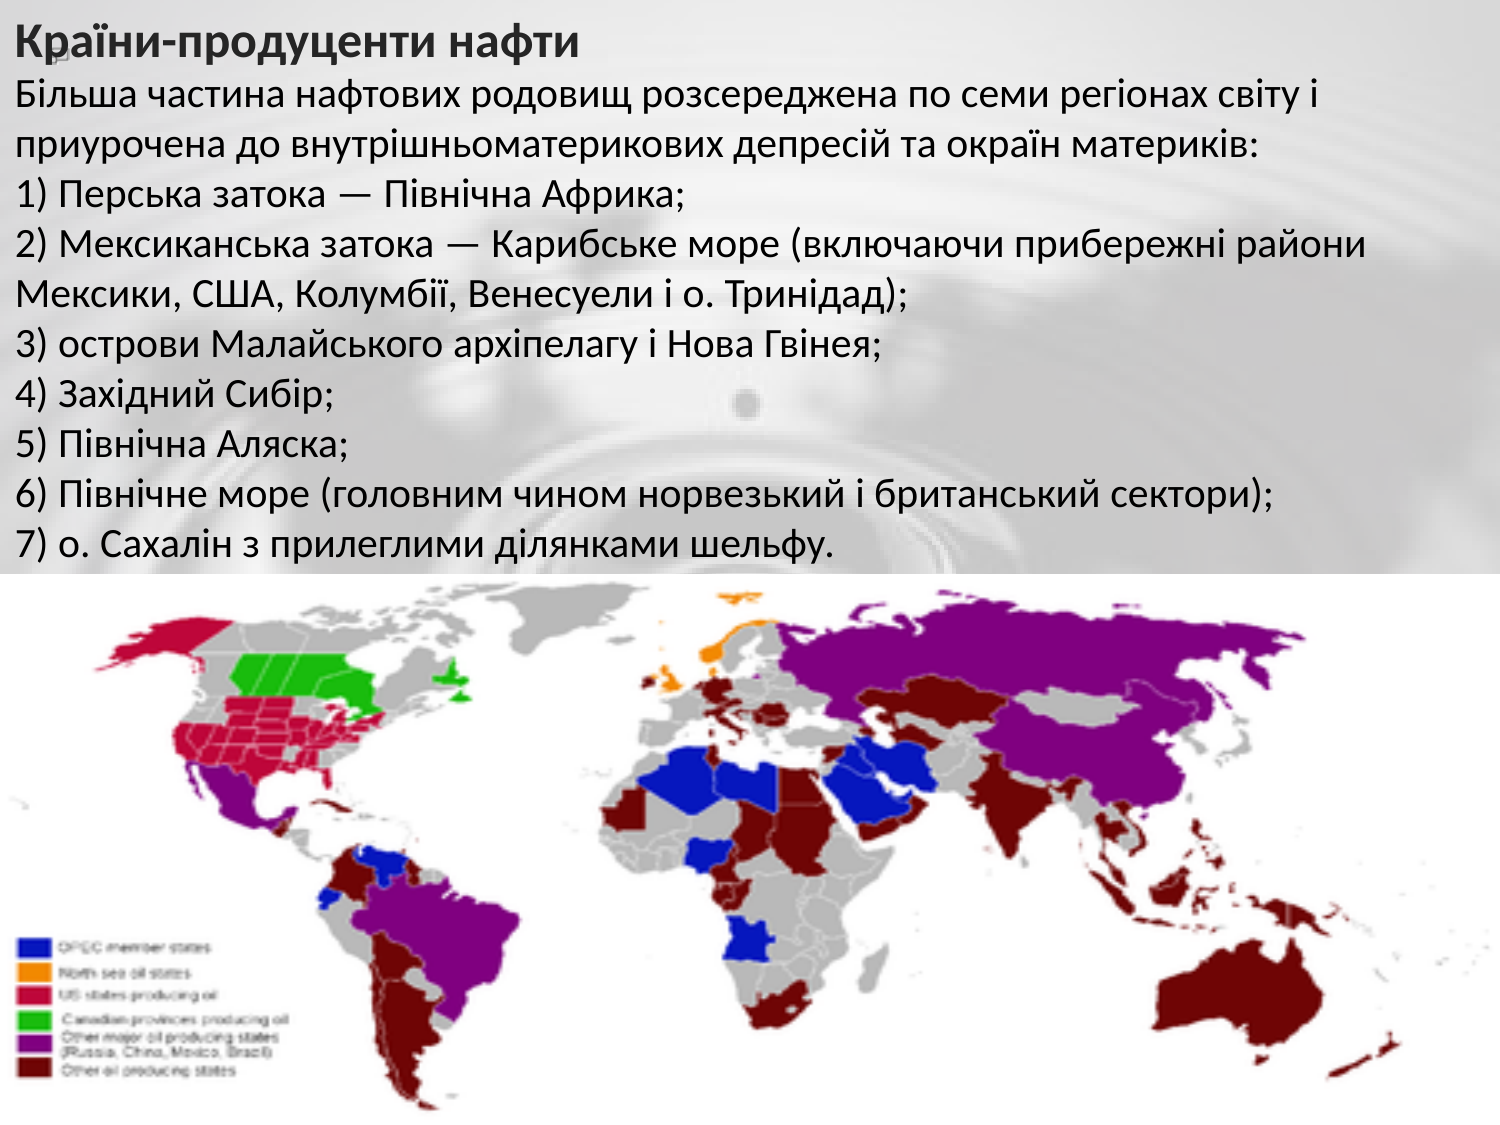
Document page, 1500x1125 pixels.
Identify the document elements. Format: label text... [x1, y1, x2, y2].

picture [0, 573, 1500, 1125]
text_box Країни-продуценти нафти [0, 0, 1500, 58]
picture [46, 47, 71, 65]
text_box Більша частина нафтових родовищ розсереджена по семи регіонах світу і приурочена до внутрішньоматерикових депресій та окраїн материків: 1) Перська затока — Північна Африка; 2) Мексиканська затока — Карибське море (включаючи прибережні райони Мексики, США, Колумбії, Венесуели і о. Тринідад); 3) острови Малайського архіпелагу і Нова Гвінея; 4) Західний Сибір; 5) Північна Аляска; 6) Північне море (головним чином норвезький і британський сектори); 7) о. Сахалін з прилеглими ділянками шельфу. [0, 58, 1500, 573]
